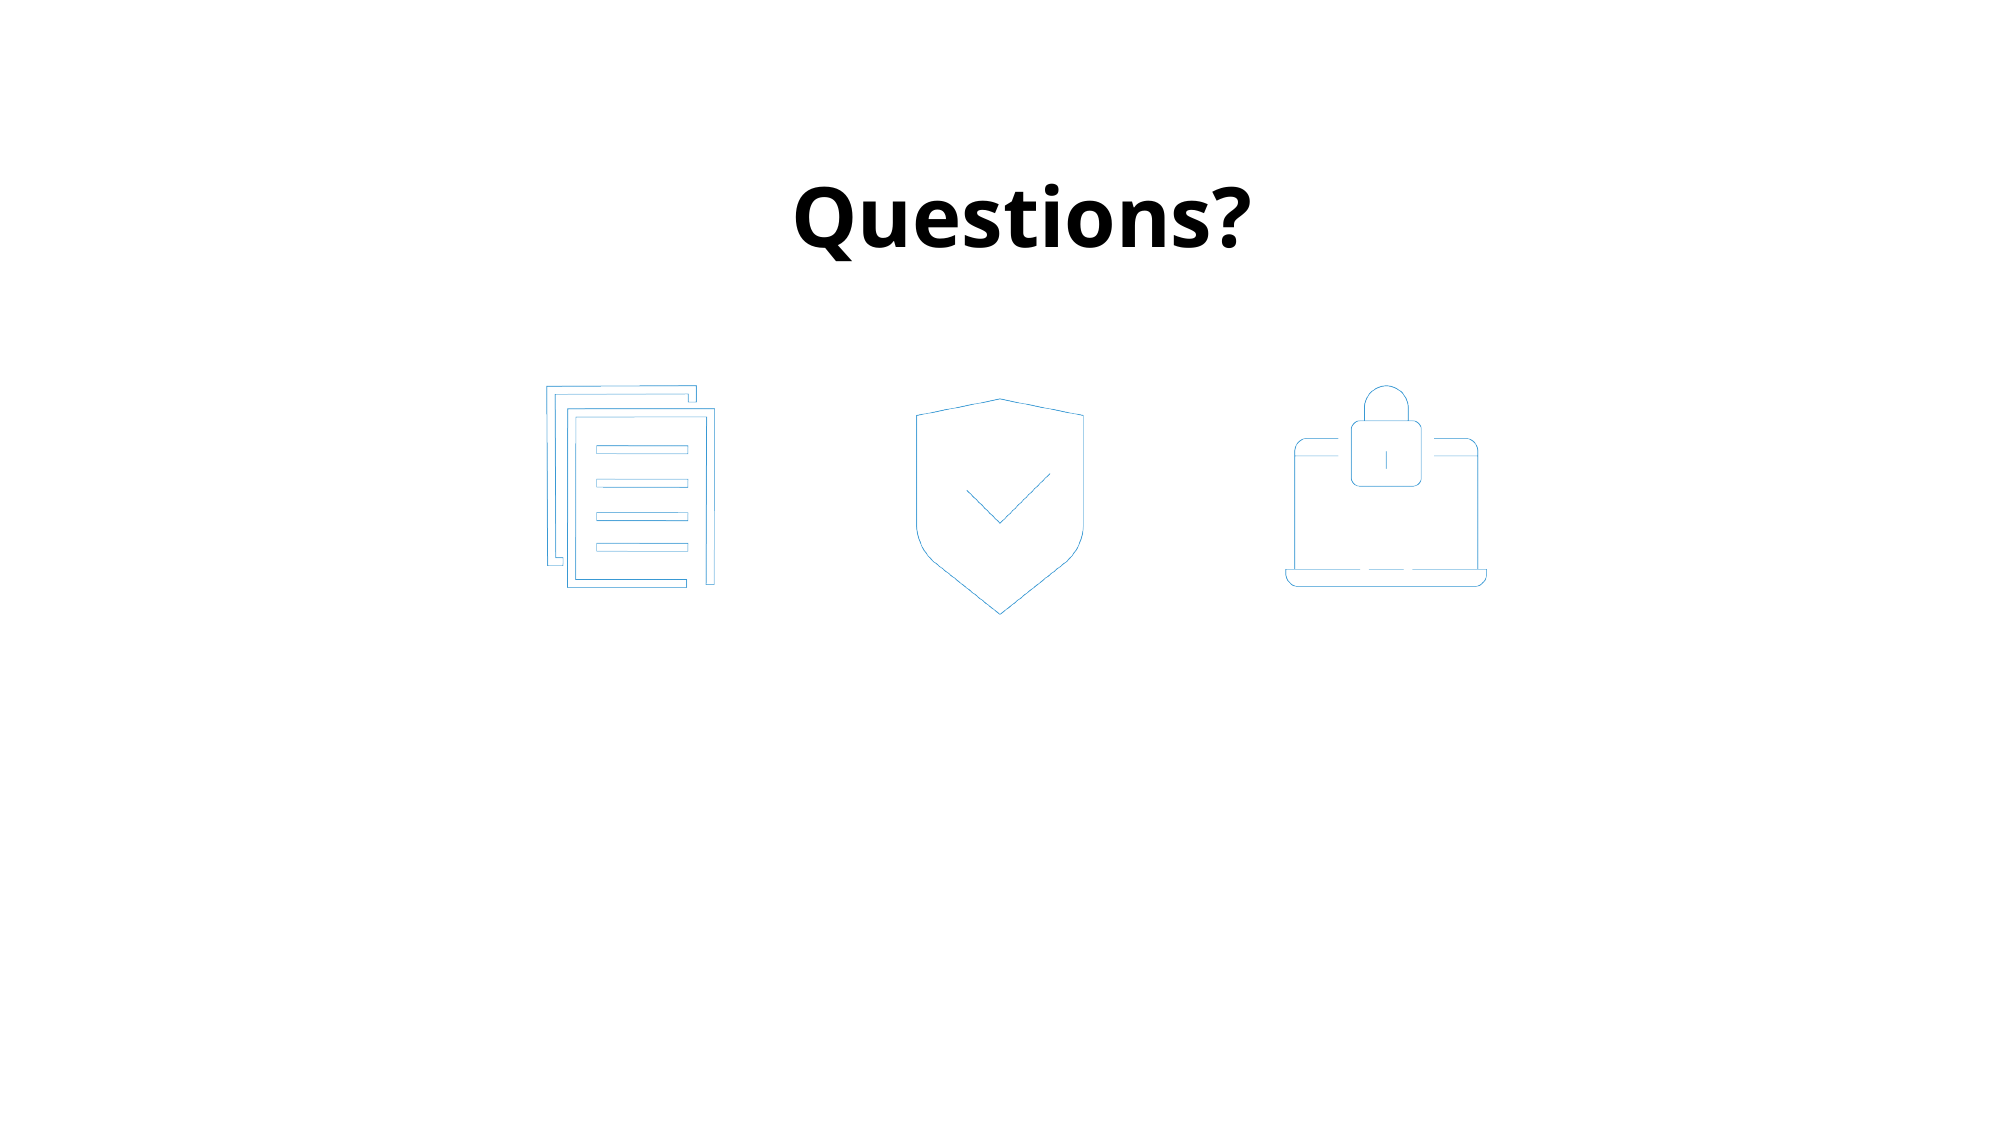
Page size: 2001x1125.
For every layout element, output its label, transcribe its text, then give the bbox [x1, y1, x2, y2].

text_box Questions? [184, 156, 1860, 358]
picture [916, 398, 1084, 615]
picture [1285, 385, 1487, 587]
picture [546, 385, 715, 588]
